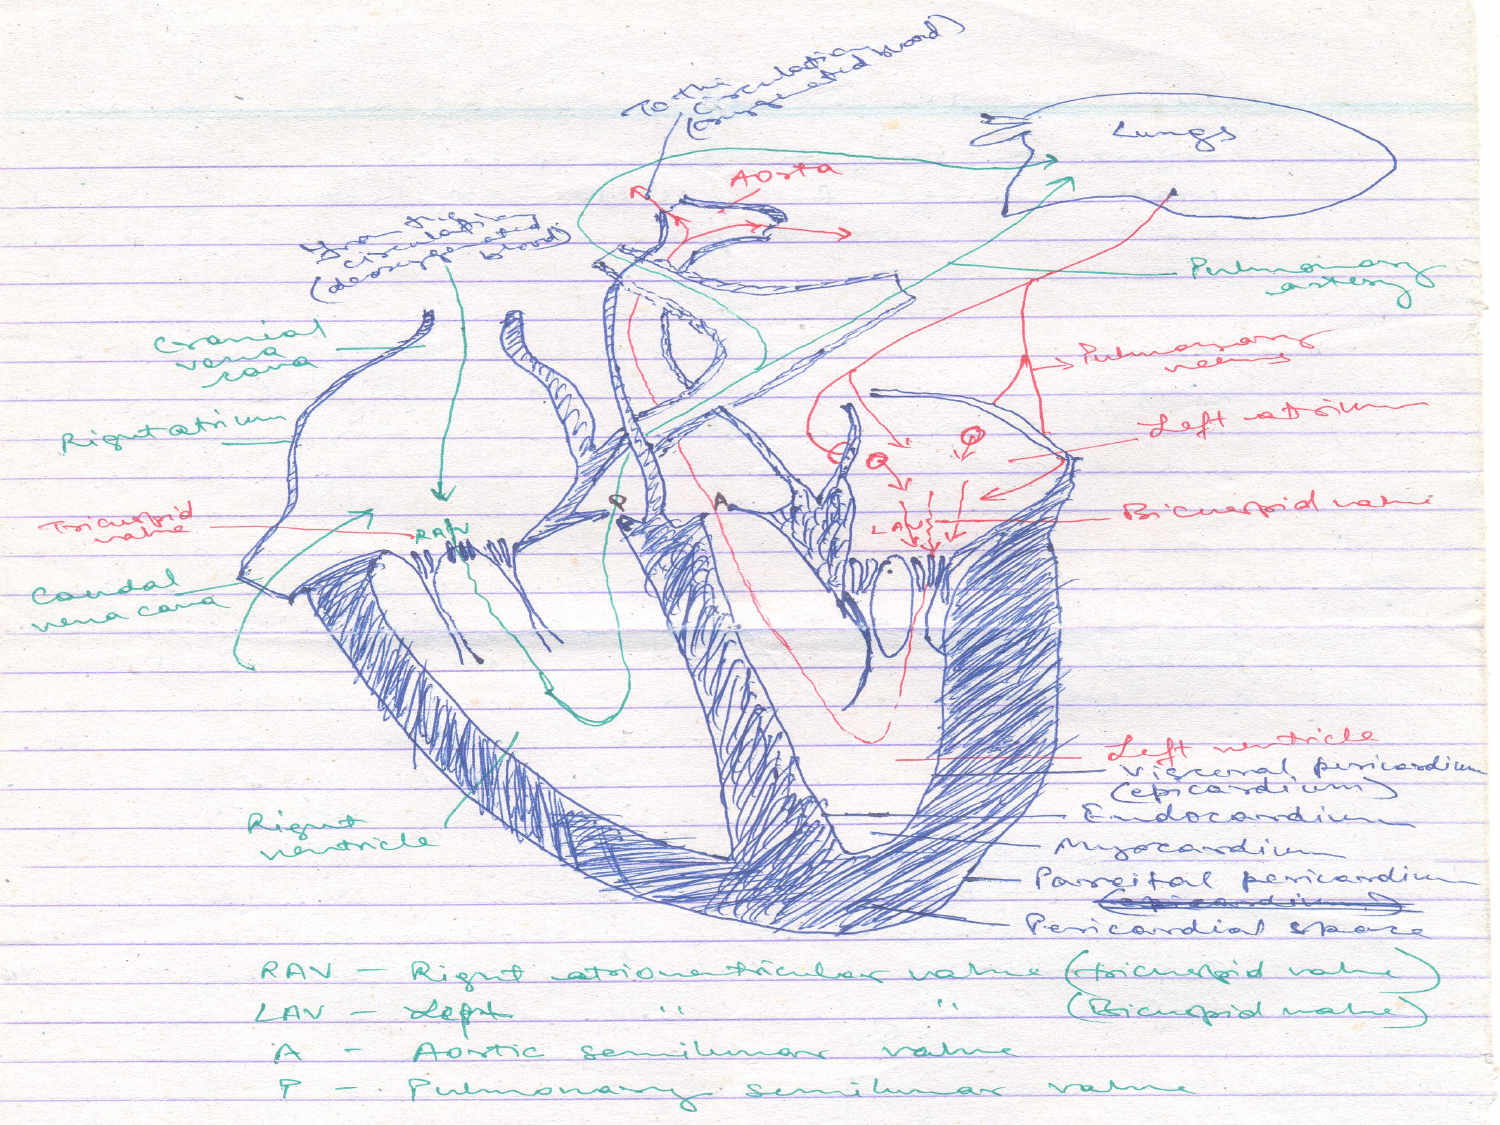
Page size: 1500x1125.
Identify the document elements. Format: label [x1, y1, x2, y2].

list [0, 0, 1500, 1125]
